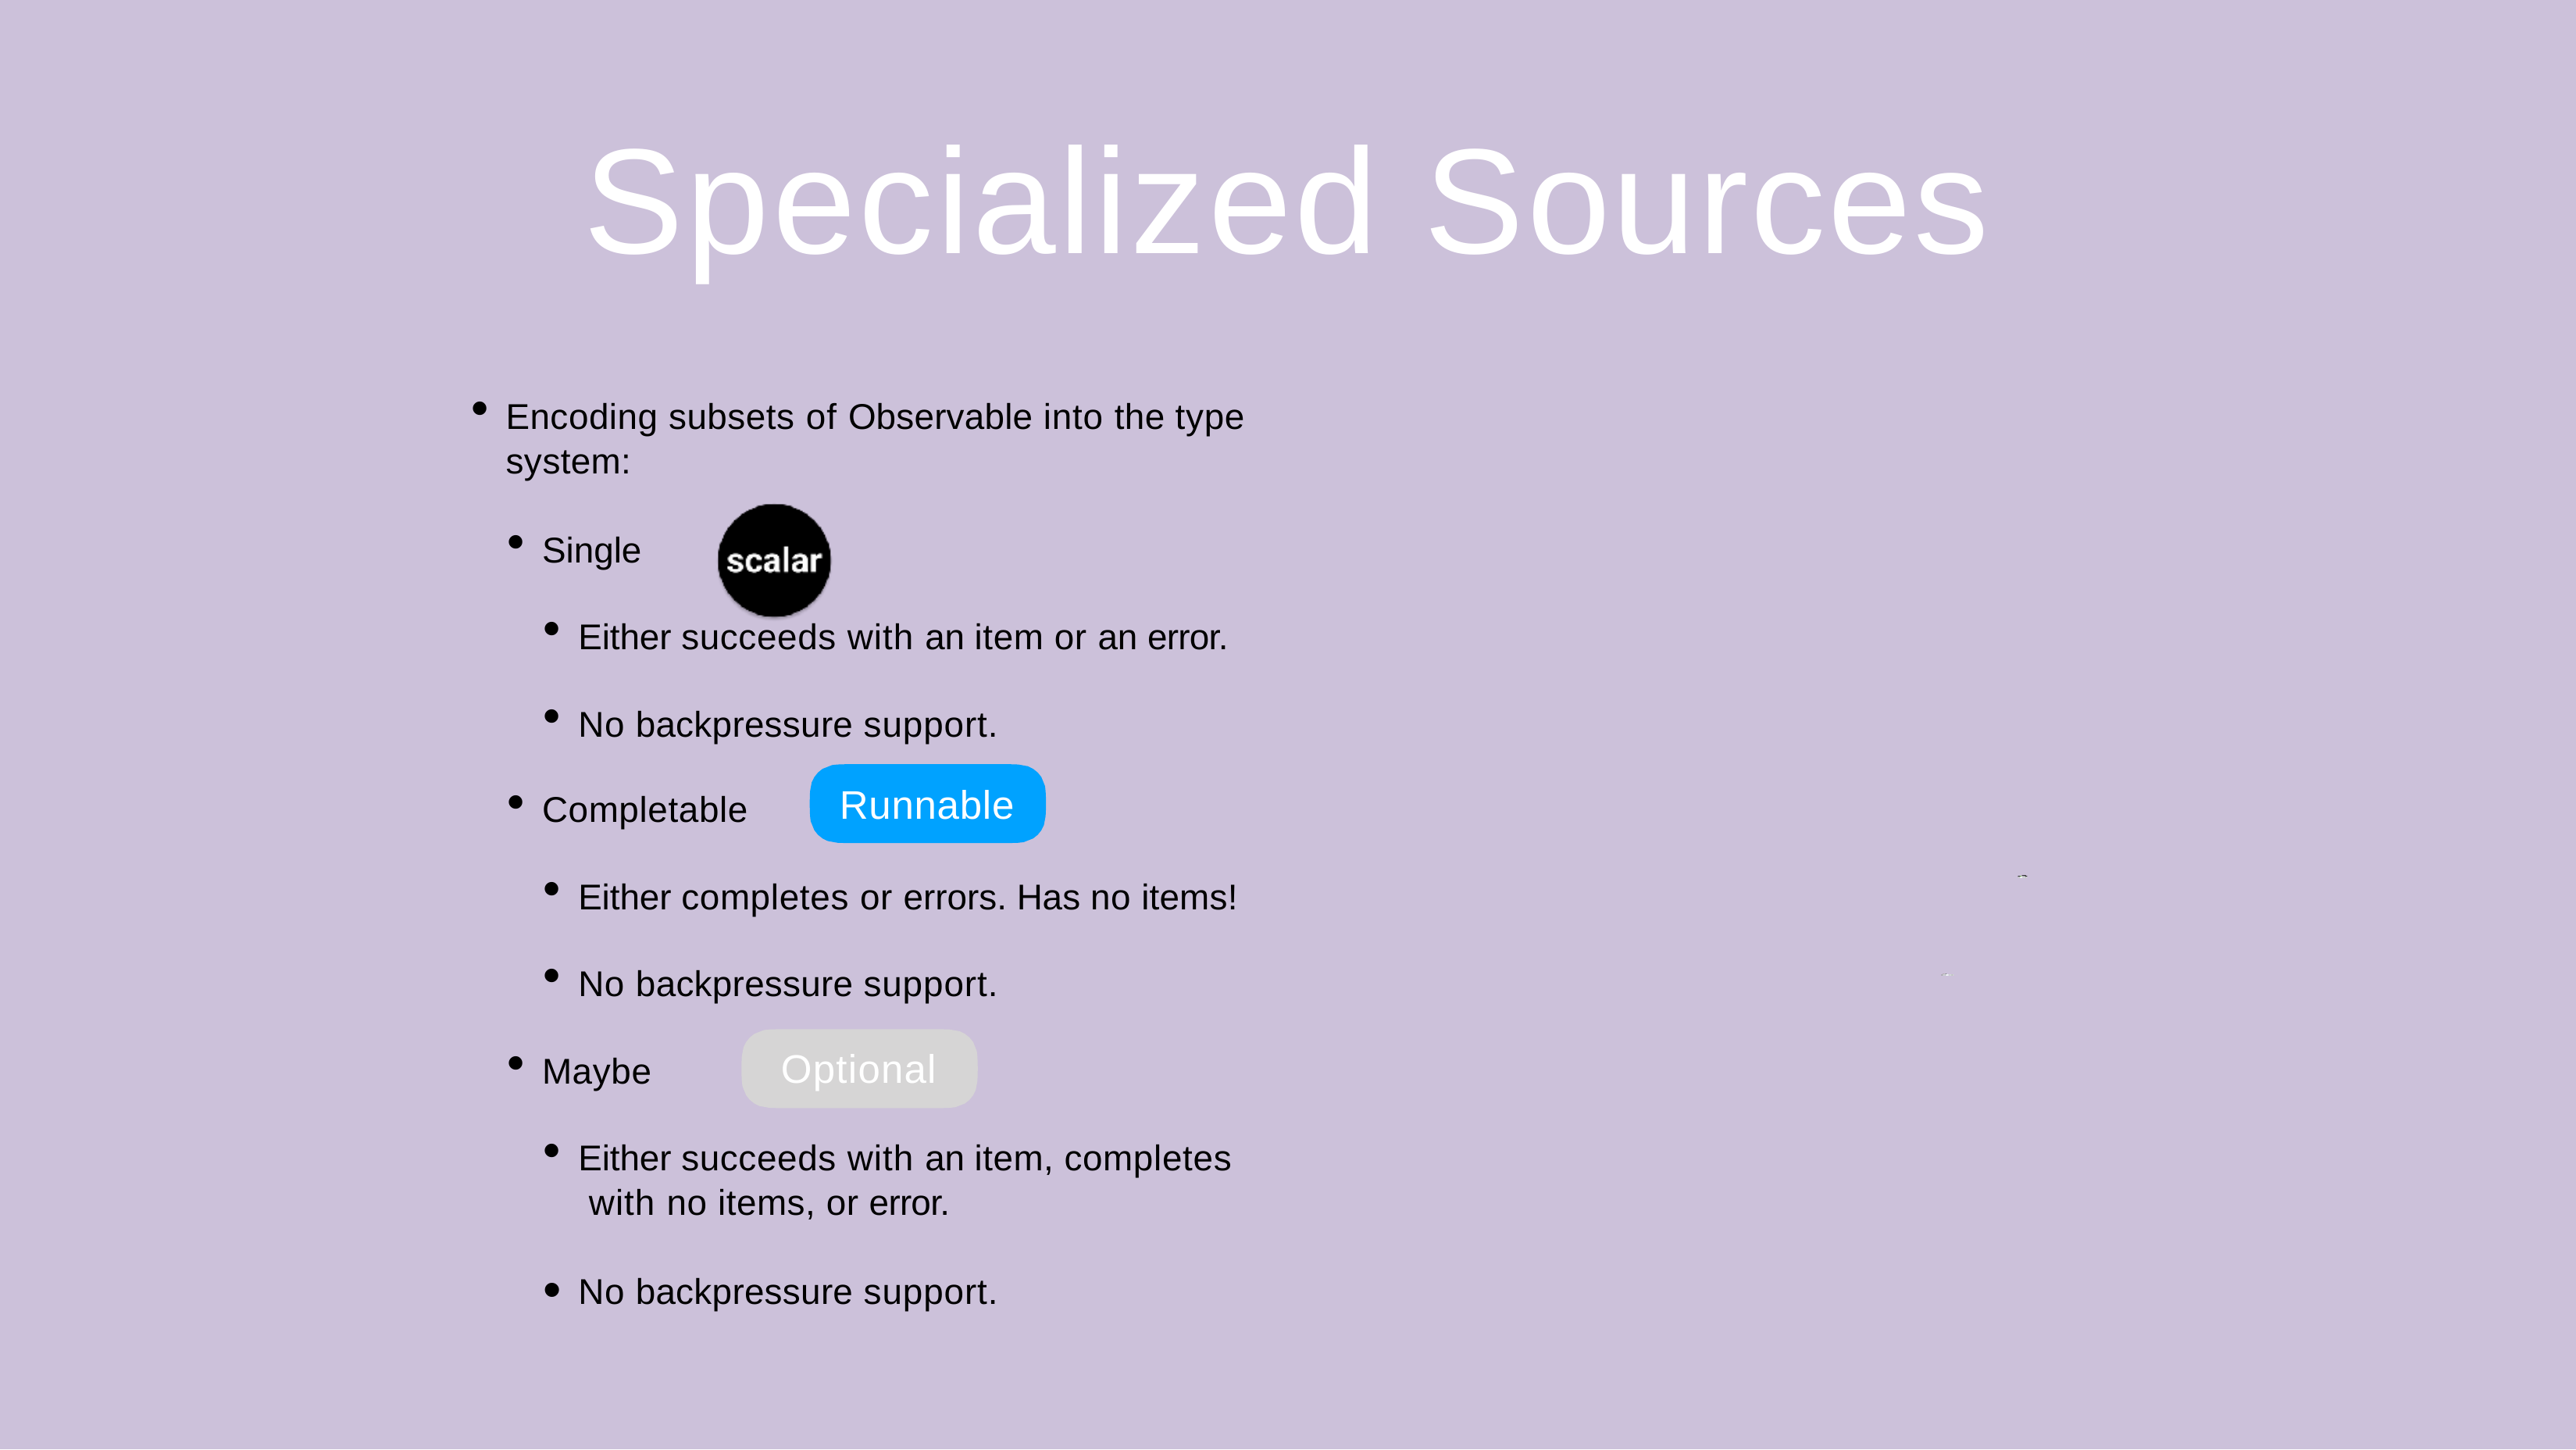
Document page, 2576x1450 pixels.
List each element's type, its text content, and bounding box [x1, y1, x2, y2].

text_box Optional [779, 1043, 940, 1092]
title Specialized Sources [582, 104, 1994, 347]
text_box Either succeeds with an item, completes with no items, or error. No backpressure support. [541, 1134, 1235, 1312]
text_box [741, 1029, 978, 1109]
text_box Either completes or errors. Has no items! No backpressure support. [541, 873, 1241, 1004]
text_box [809, 764, 1047, 844]
text_box system: Single Either succeeds with an item or an error. No backpressure support. [504, 438, 1231, 745]
text_box Completable [505, 786, 751, 830]
text_box Maybe [505, 1048, 654, 1091]
text_box [1939, 972, 1954, 976]
text_box [713, 499, 837, 623]
text_box Runnable [837, 779, 1019, 827]
text_box Encoding subsets of Observable into the type [469, 393, 1247, 437]
text_box [2015, 873, 2028, 878]
